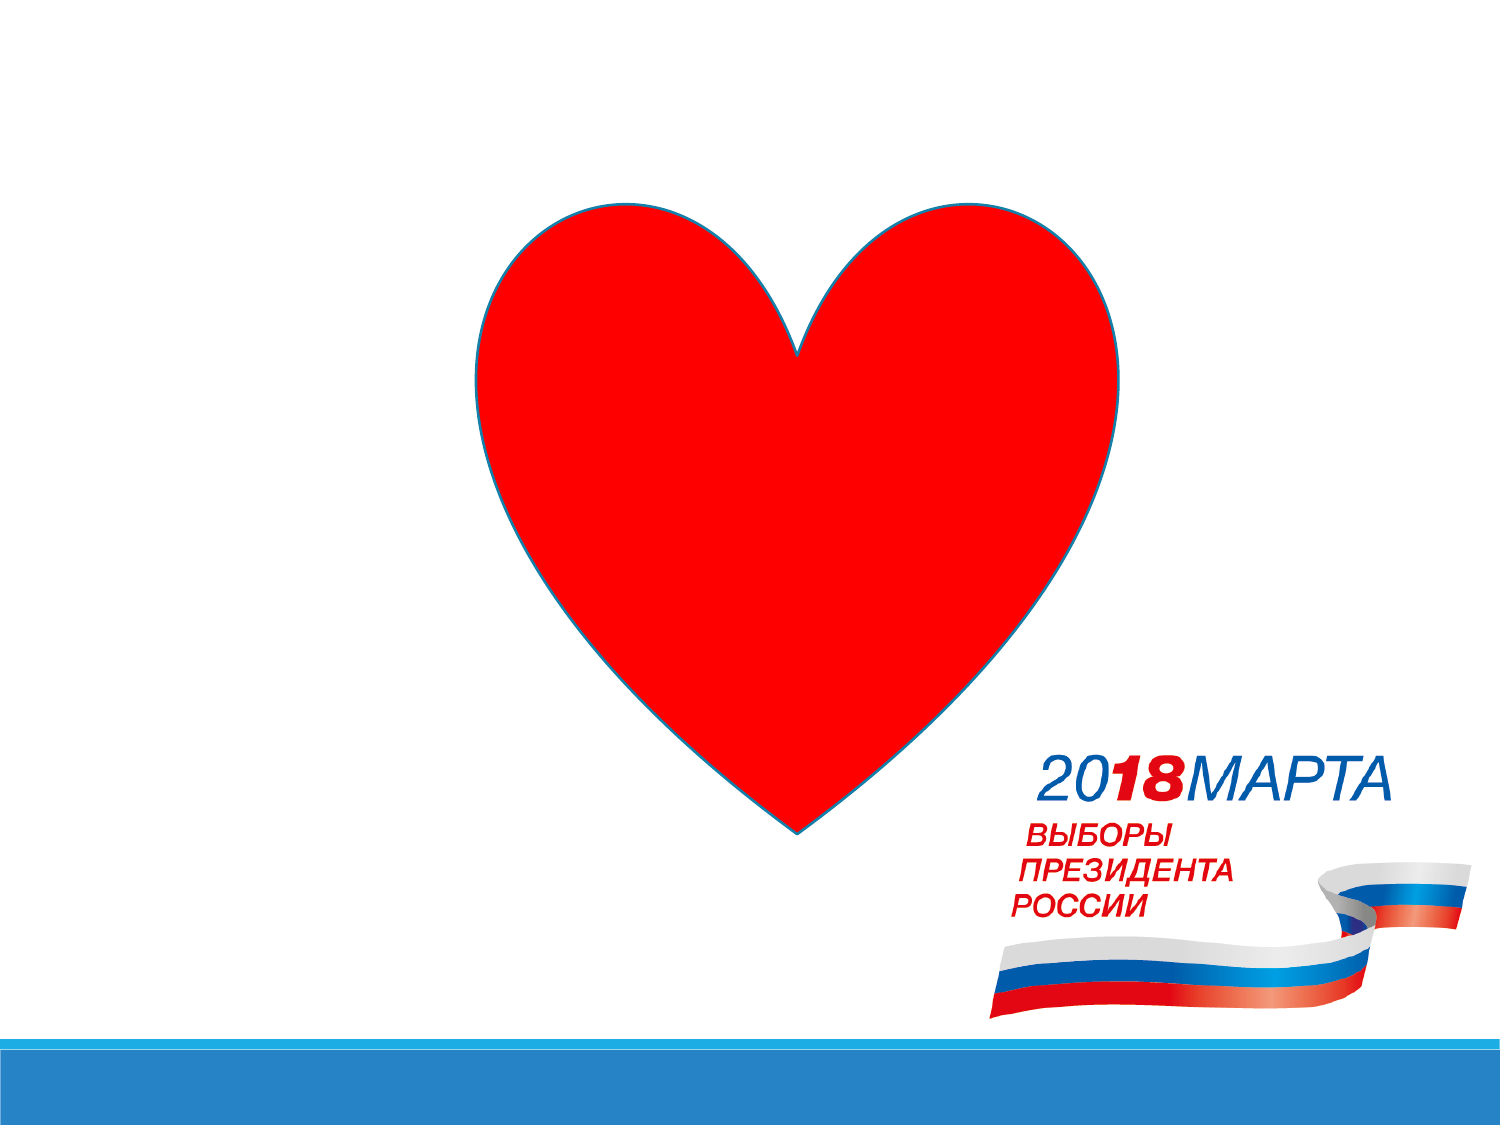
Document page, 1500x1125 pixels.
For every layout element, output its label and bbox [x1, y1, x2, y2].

text_box [123, 42, 1435, 393]
text_box [142, 393, 945, 882]
picture [948, 676, 1500, 1036]
text_box [474, 202, 1120, 836]
text_box [142, 19, 1454, 673]
